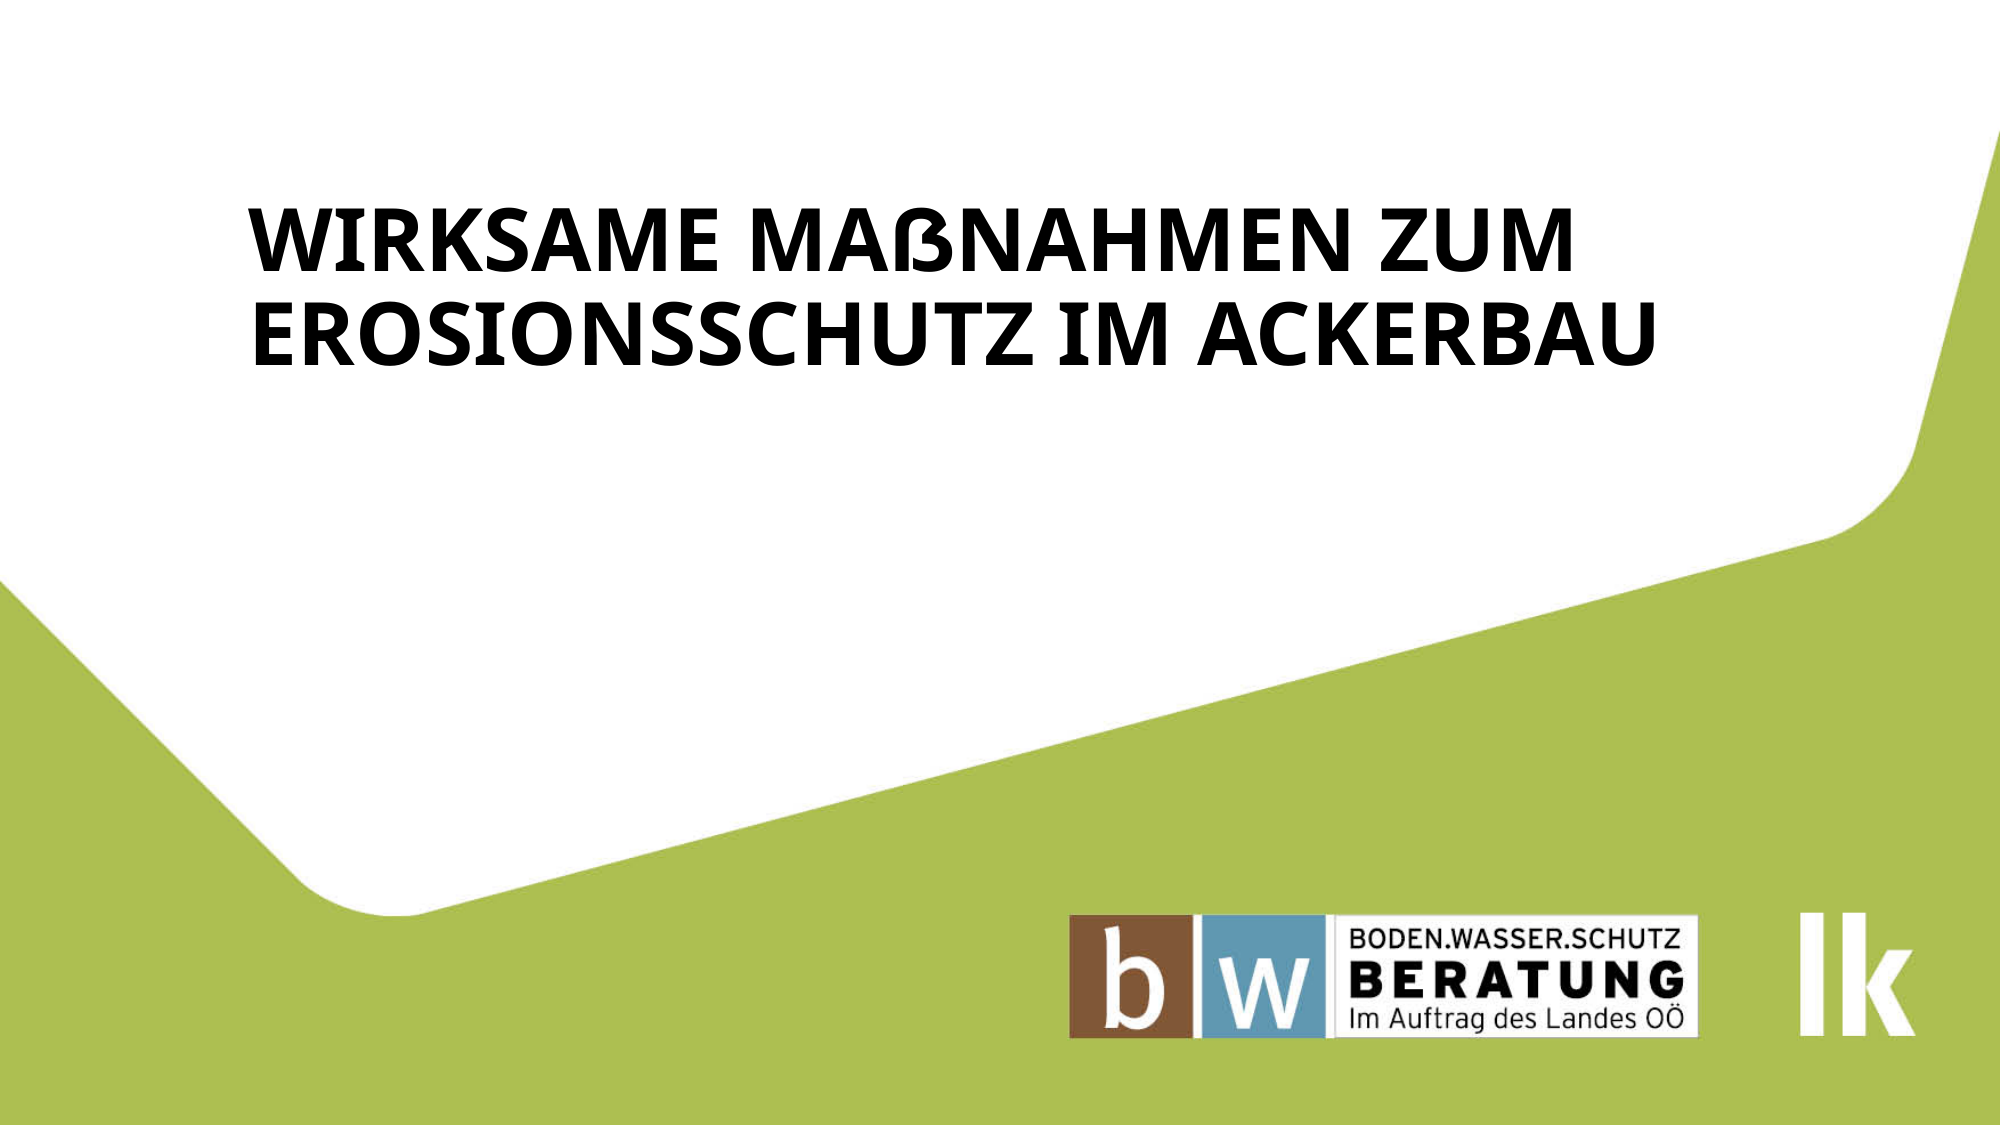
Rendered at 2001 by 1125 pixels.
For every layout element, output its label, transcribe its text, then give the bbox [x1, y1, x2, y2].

title Wirksame Maßnahmen zum Erosionsschutz im Ackerbau [233, 0, 1733, 393]
picture [0, 0, 2000, 1125]
